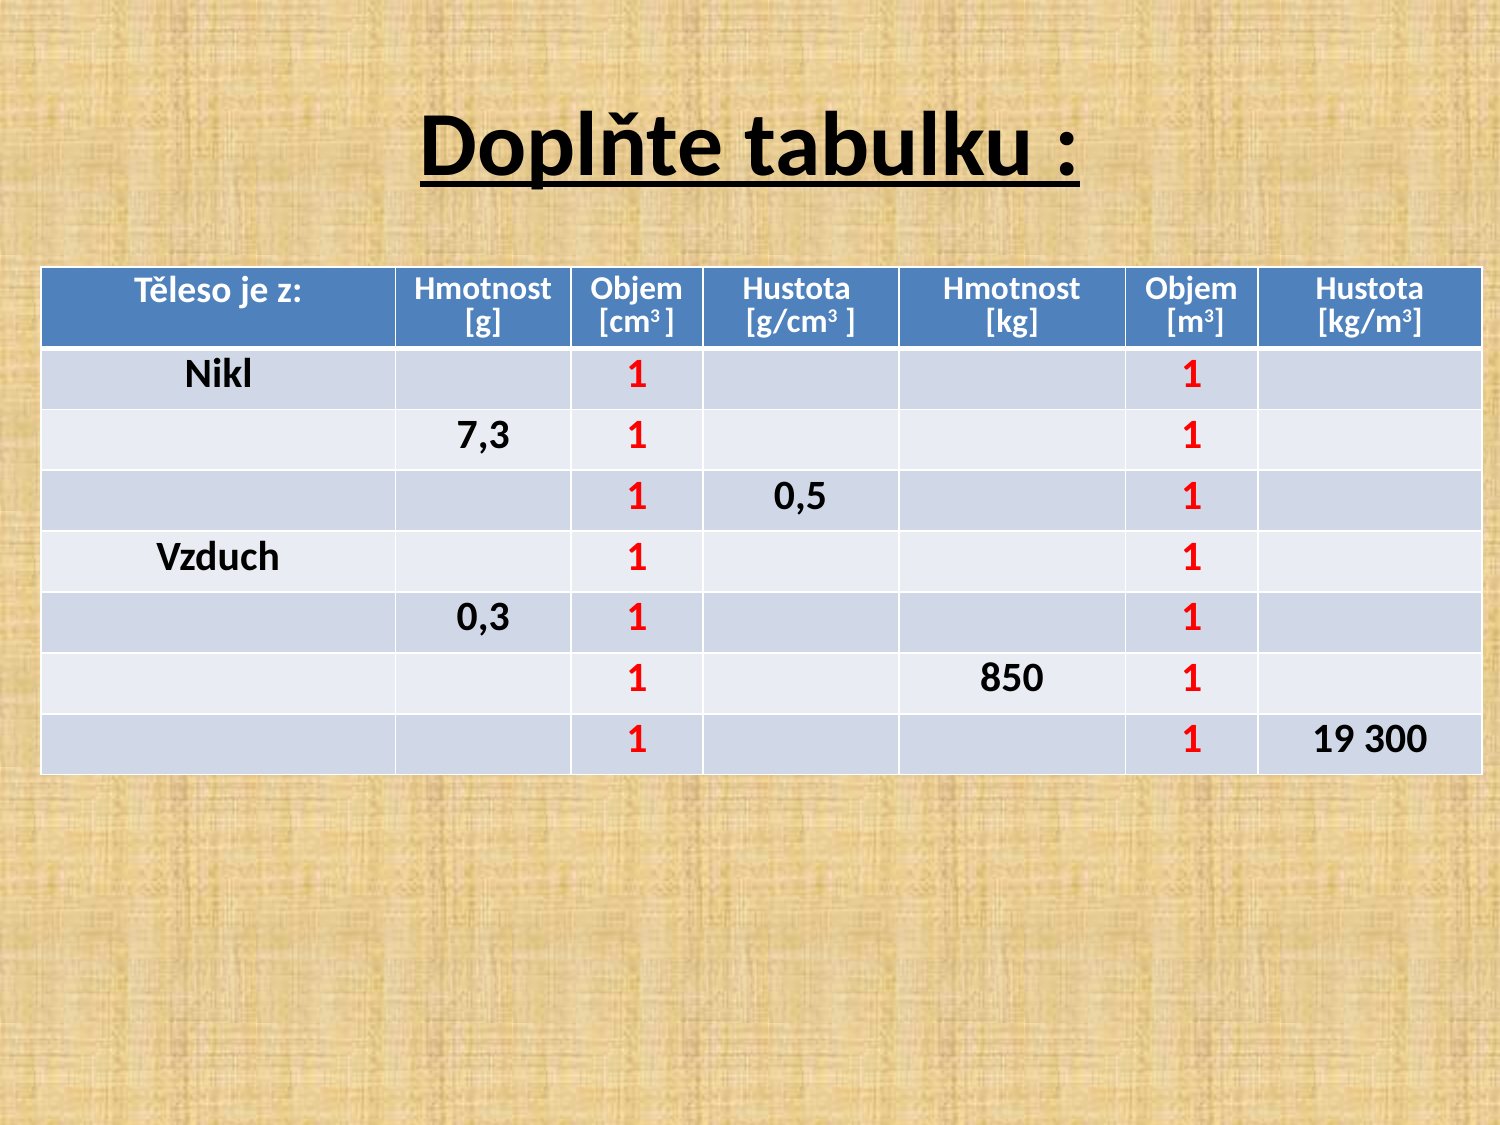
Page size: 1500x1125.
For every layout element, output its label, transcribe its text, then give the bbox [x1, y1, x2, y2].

table_cell [396, 351, 570, 409]
table_cell [42, 715, 395, 774]
table_cell [396, 715, 570, 774]
table_cell [1259, 654, 1481, 713]
table_cell [900, 410, 1125, 469]
table_cell 1 [1126, 715, 1257, 774]
table_cell 1 [572, 715, 702, 774]
table_header Těleso je z: [42, 268, 395, 346]
table_cell 1 [1126, 410, 1257, 469]
table_cell 1 [1126, 593, 1257, 652]
table_cell [1259, 532, 1481, 591]
table_cell 1 [1126, 654, 1257, 713]
table_cell 0,3 [396, 593, 570, 652]
table_cell Vzduch [42, 532, 395, 591]
table_cell 1 [572, 654, 702, 713]
table_cell [704, 593, 898, 652]
table_cell [900, 593, 1125, 652]
picture [0, 0, 1500, 1125]
table_cell 1 [572, 410, 702, 469]
table_cell [1259, 471, 1481, 530]
table_cell [396, 532, 570, 591]
table_cell [1259, 410, 1481, 469]
table_cell [1259, 351, 1481, 409]
table_cell [396, 471, 570, 530]
table_header Hustota [g/cm3 ] [704, 268, 898, 346]
table_cell 1 [1126, 351, 1257, 409]
table_cell [900, 471, 1125, 530]
table_cell 1 [572, 532, 702, 591]
table_cell 850 [900, 654, 1125, 713]
table_cell [1259, 593, 1481, 652]
table_cell 1 [572, 351, 702, 409]
table_header Hustota [kg/m3] [1259, 268, 1481, 346]
table_cell 19 300 [1259, 715, 1481, 774]
table_cell [900, 532, 1125, 591]
table_cell 0,5 [704, 471, 898, 530]
table_cell [42, 410, 395, 469]
table_cell [42, 471, 395, 530]
table_header Objem [cm3 ] [572, 268, 702, 346]
table_cell [704, 715, 898, 774]
table_cell [900, 715, 1125, 774]
title Doplňte tabulku : [75, 45, 1425, 233]
table_cell 1 [1126, 471, 1257, 530]
table_header Hmotnost [g] [396, 268, 570, 346]
table_cell [396, 654, 570, 713]
table_header Hmotnost [kg] [900, 268, 1125, 346]
table_cell [900, 351, 1125, 409]
table_cell [42, 593, 395, 652]
table_cell [704, 654, 898, 713]
table_cell 1 [572, 471, 702, 530]
table_cell 1 [1126, 532, 1257, 591]
table_cell [704, 351, 898, 409]
table_cell Nikl [42, 351, 395, 409]
table_cell [704, 532, 898, 591]
table_cell [704, 410, 898, 469]
table_cell [42, 654, 395, 713]
table_cell 1 [572, 593, 702, 652]
table_header Objem [m3] [1126, 268, 1257, 346]
table_cell 7,3 [396, 410, 570, 469]
